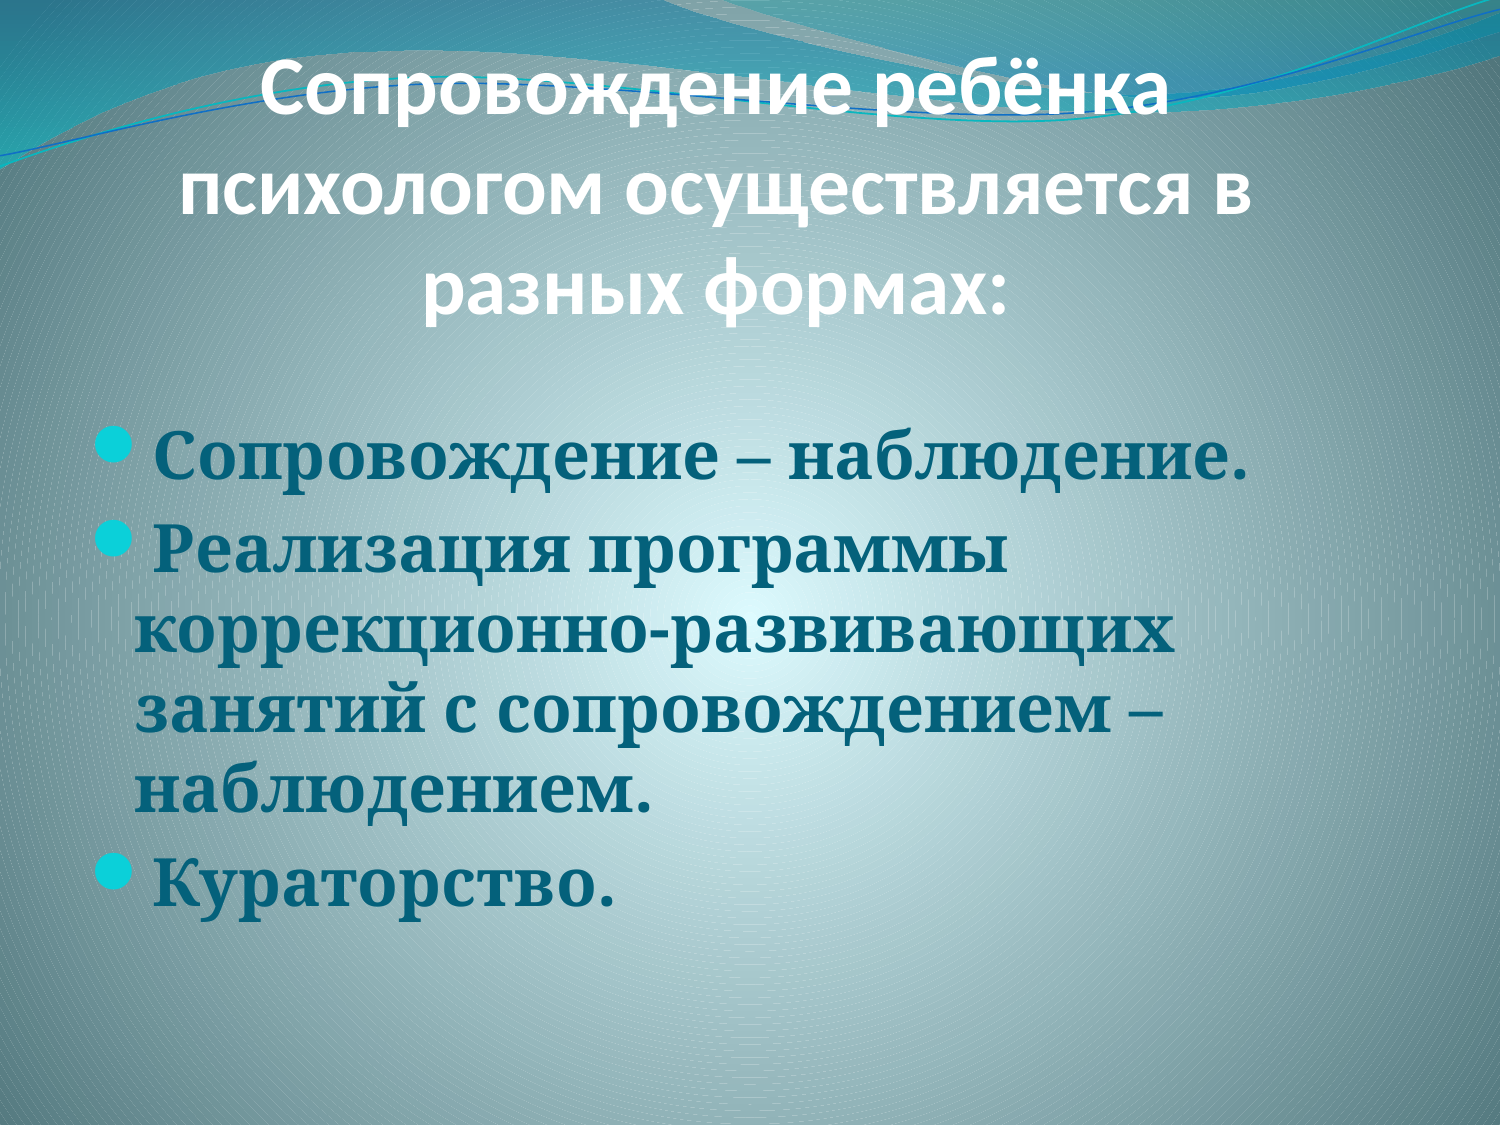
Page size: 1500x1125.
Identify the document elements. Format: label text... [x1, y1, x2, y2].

title Сопровождение ребёнка психологом осуществляется в разных формах: [41, 243, 1392, 431]
list Сопровождение – наблюдение. Реализация программы коррекционно-развивающих занятий с сопровождением – наблюдением. Кураторство. [75, 412, 1471, 1044]
